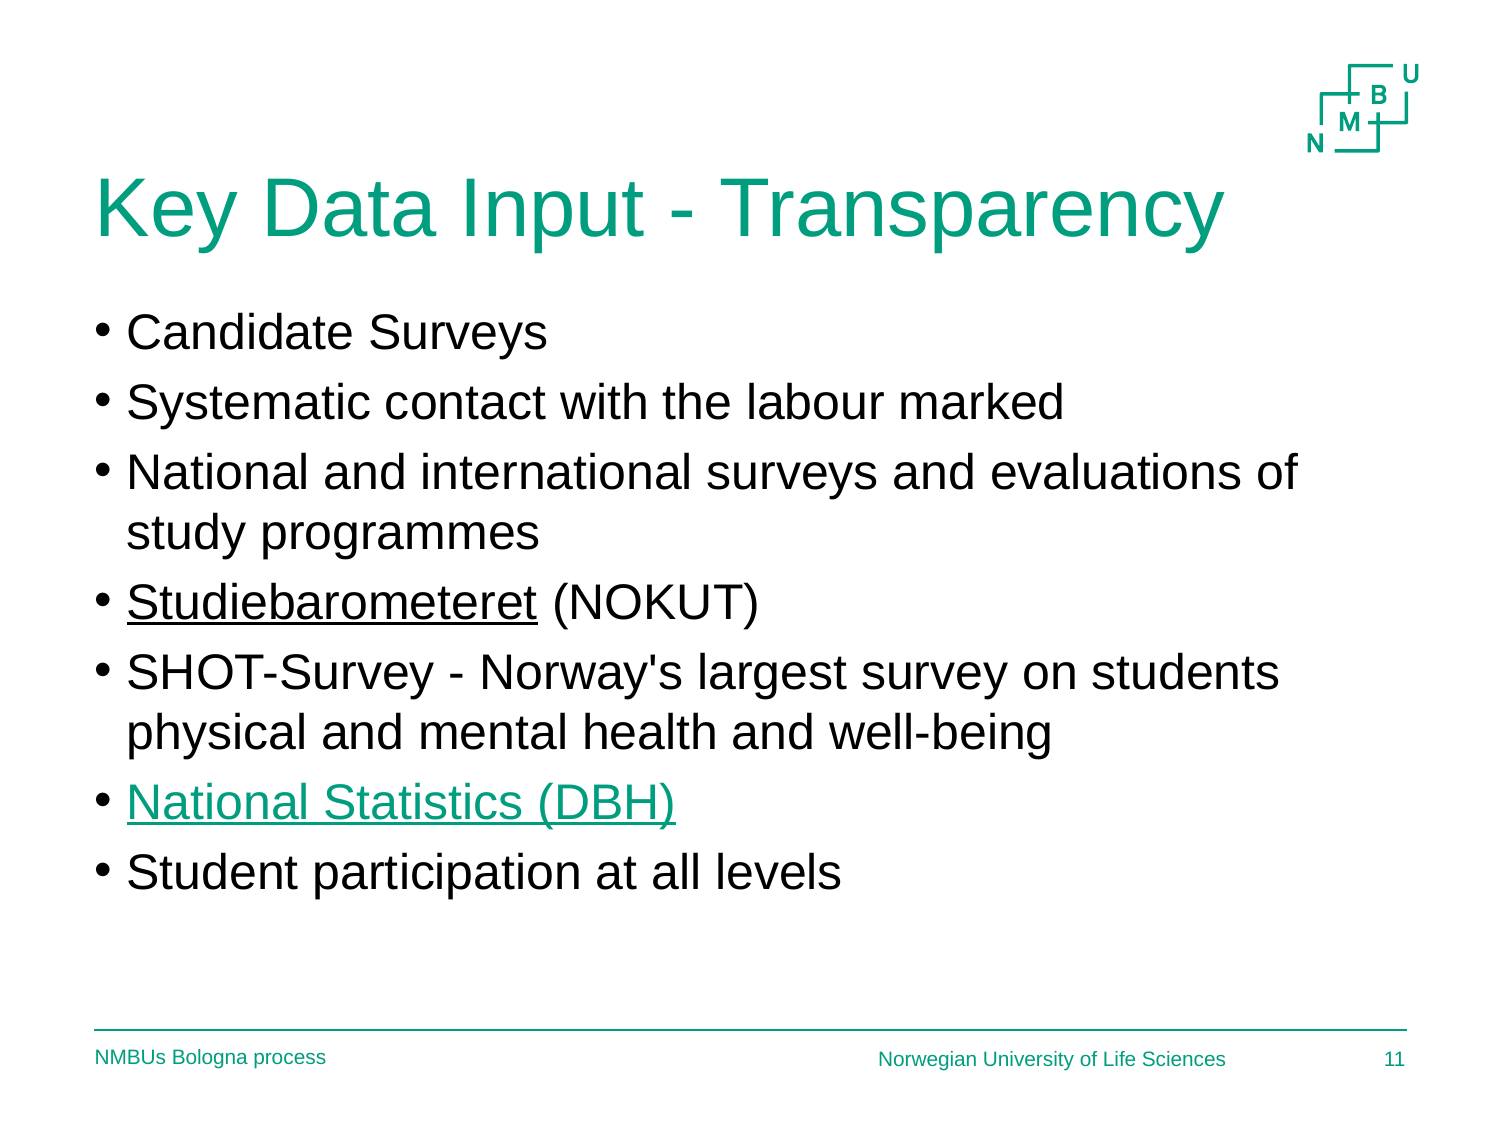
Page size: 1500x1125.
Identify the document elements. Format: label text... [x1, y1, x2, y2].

slide_number 11 [1356, 1045, 1406, 1071]
title Key Data Input - Transparency [94, 51, 1294, 253]
list Candidate Surveys Systematic contact with the labour marked National and international surveys and evaluations of study programmes Studiebarometeret (NOKUT) SHOT-Survey - Norway's largest survey on students physical and mental health and well-being National Statistics (DBH) Student participation at all levels [94, 299, 1406, 953]
footer NMBUs Bologna process [94, 1043, 875, 1069]
slide_number Norwegian University of Life Sciences [878, 1045, 1353, 1071]
